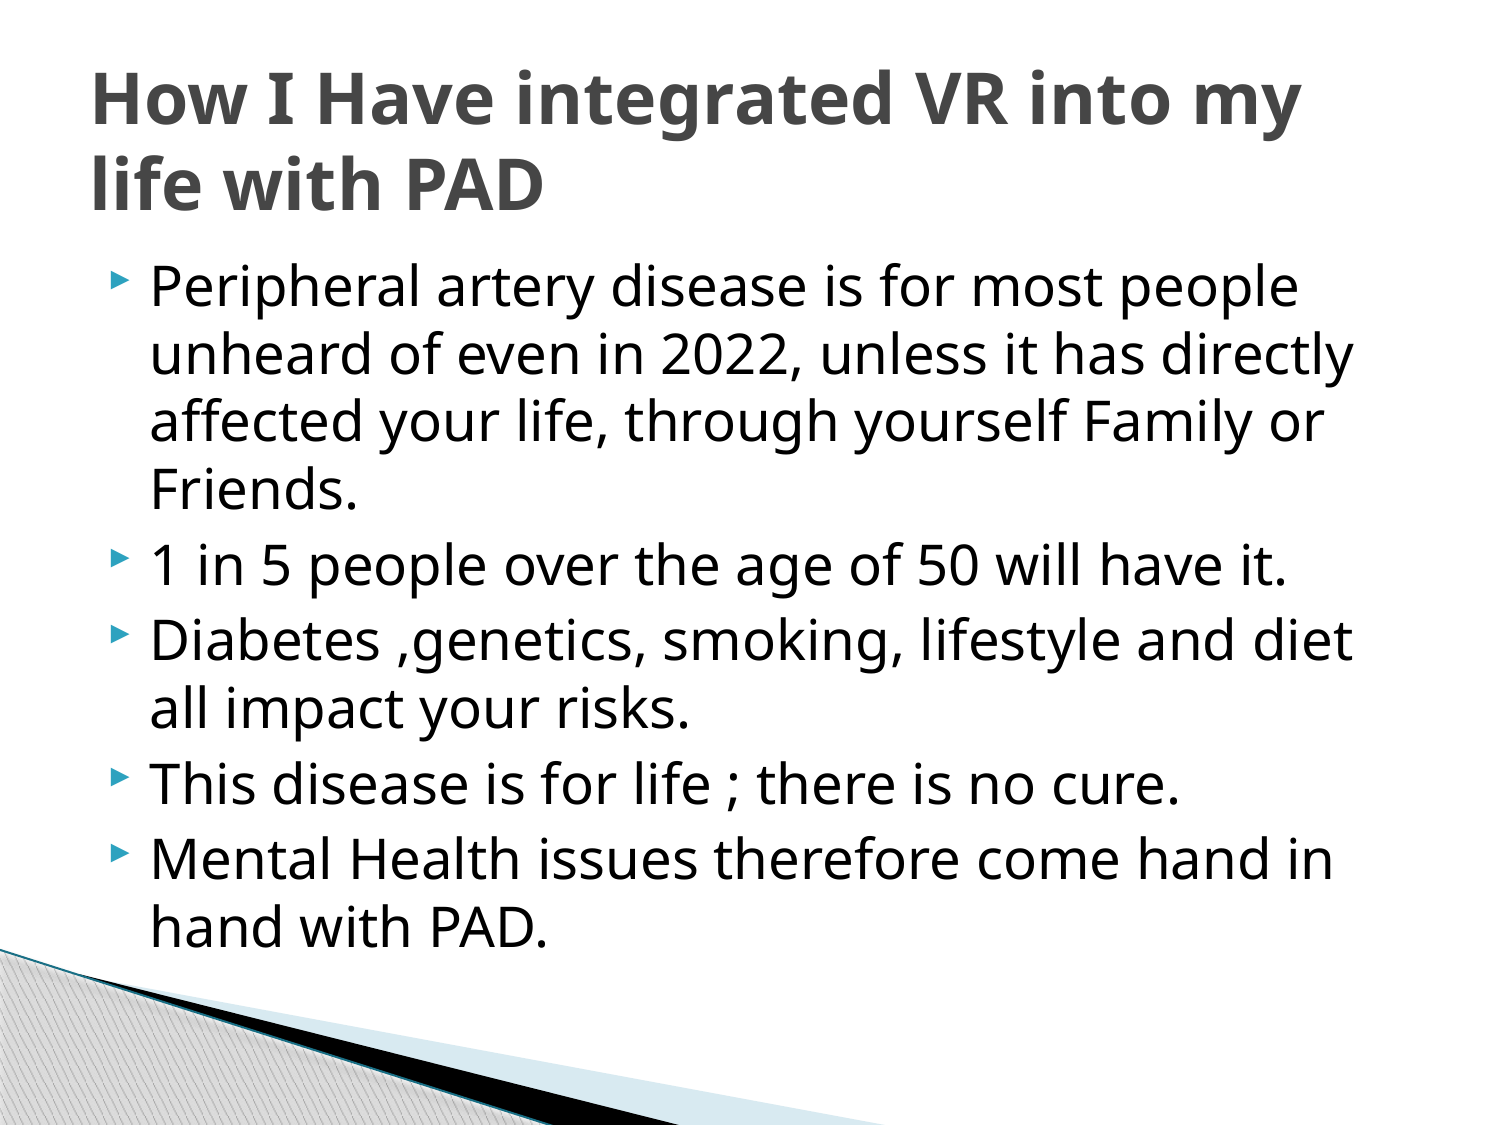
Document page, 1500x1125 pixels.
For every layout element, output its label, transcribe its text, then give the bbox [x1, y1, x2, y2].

list Peripheral artery disease is for most people unheard of even in 2022, unless it has directly affected your life, through yourself Family or Friends. 1 in 5 people over the age of 50 will have it. Diabetes ,genetics, smoking, lifestyle and diet all impact your risks. This disease is for life ; there is no cure. Mental Health issues therefore come hand in hand with PAD. [75, 243, 1425, 986]
title How I Have integrated VR into my life with PAD [75, 45, 1425, 233]
